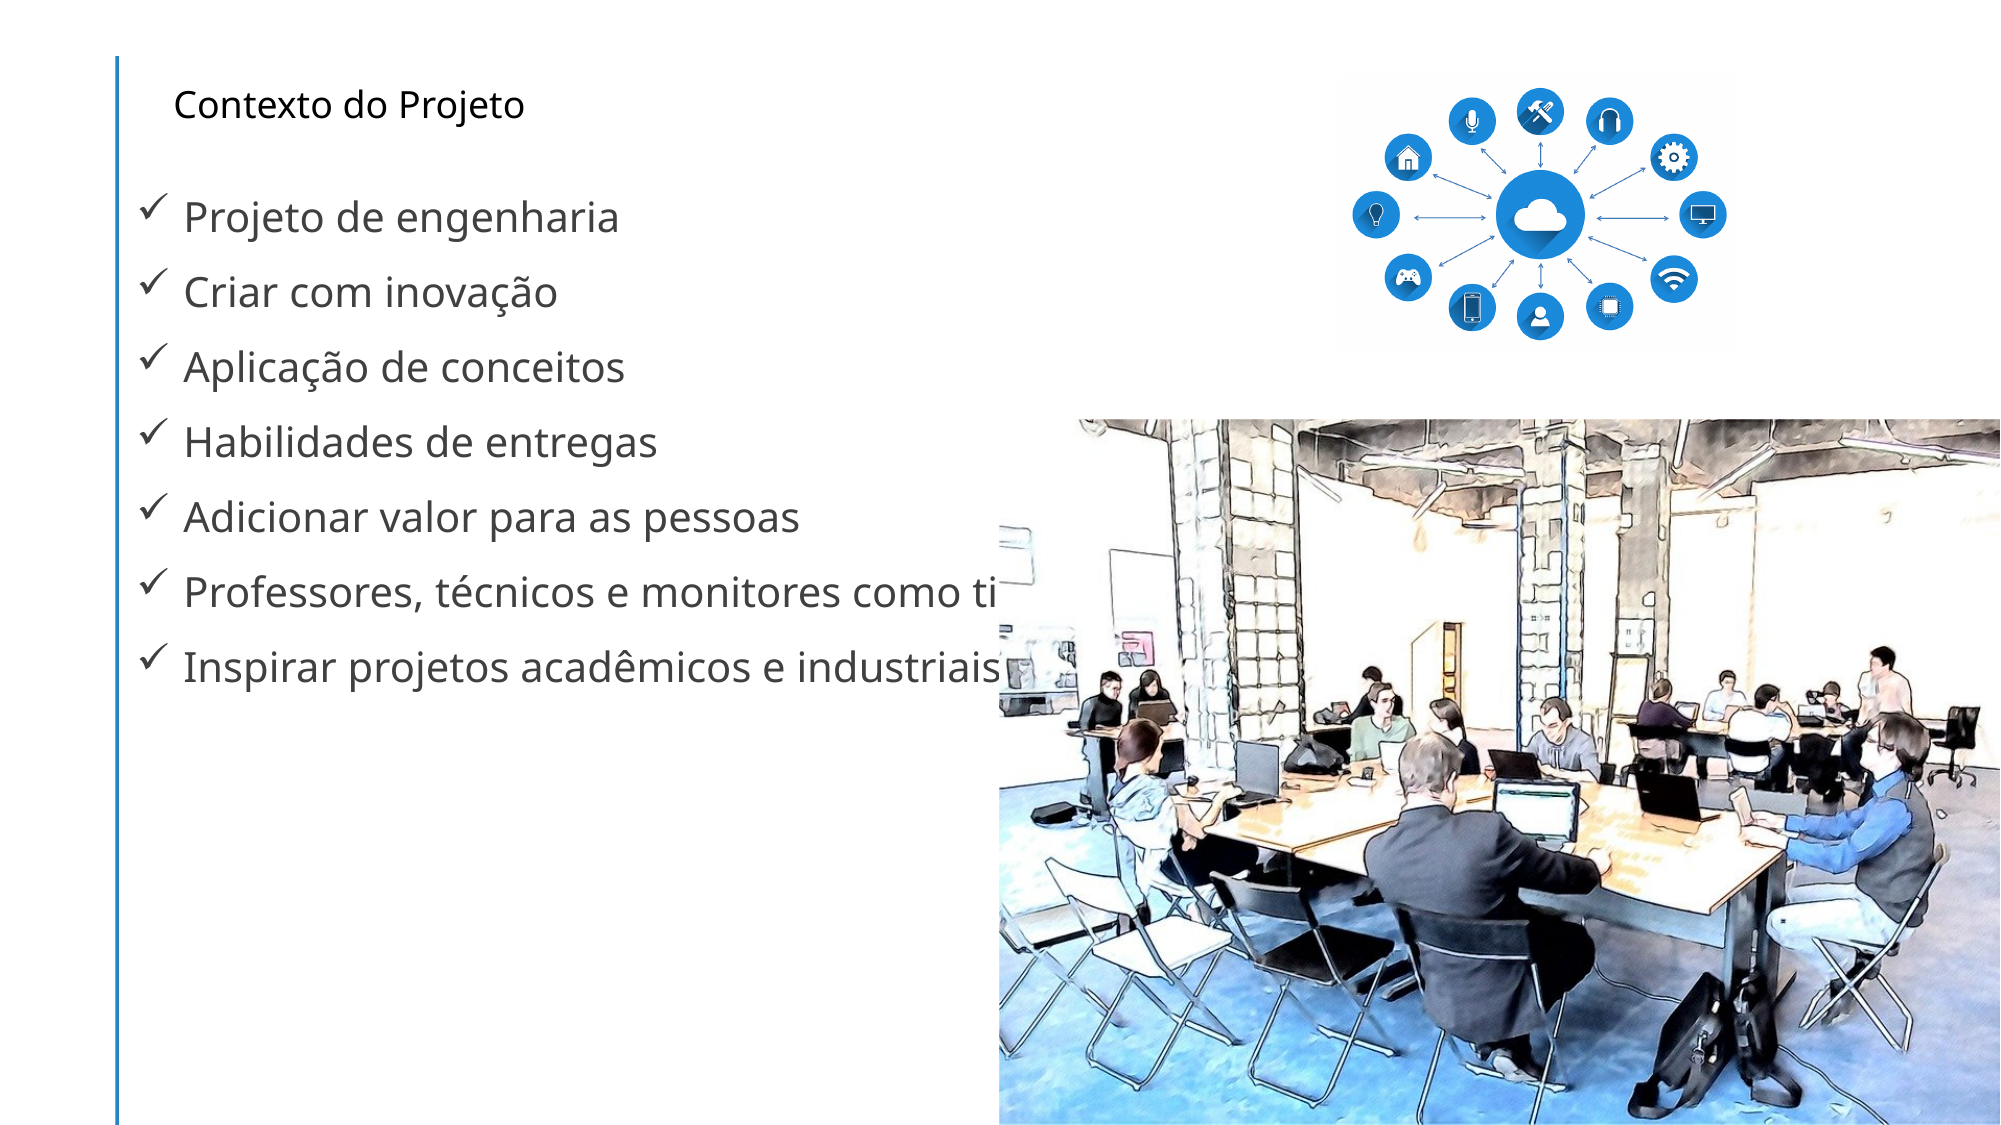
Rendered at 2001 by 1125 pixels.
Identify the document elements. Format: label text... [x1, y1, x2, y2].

text_box Projeto de engenharia Criar com inovação Aplicação de conceitos Habilidades de entregas Adicionar valor para as pessoas Professores, técnicos e monitores como time Inspirar projetos acadêmicos e industriais [121, 157, 1076, 698]
picture [1337, 73, 1740, 352]
text_box Contexto do Projeto [158, 73, 541, 134]
picture [999, 419, 2000, 1125]
